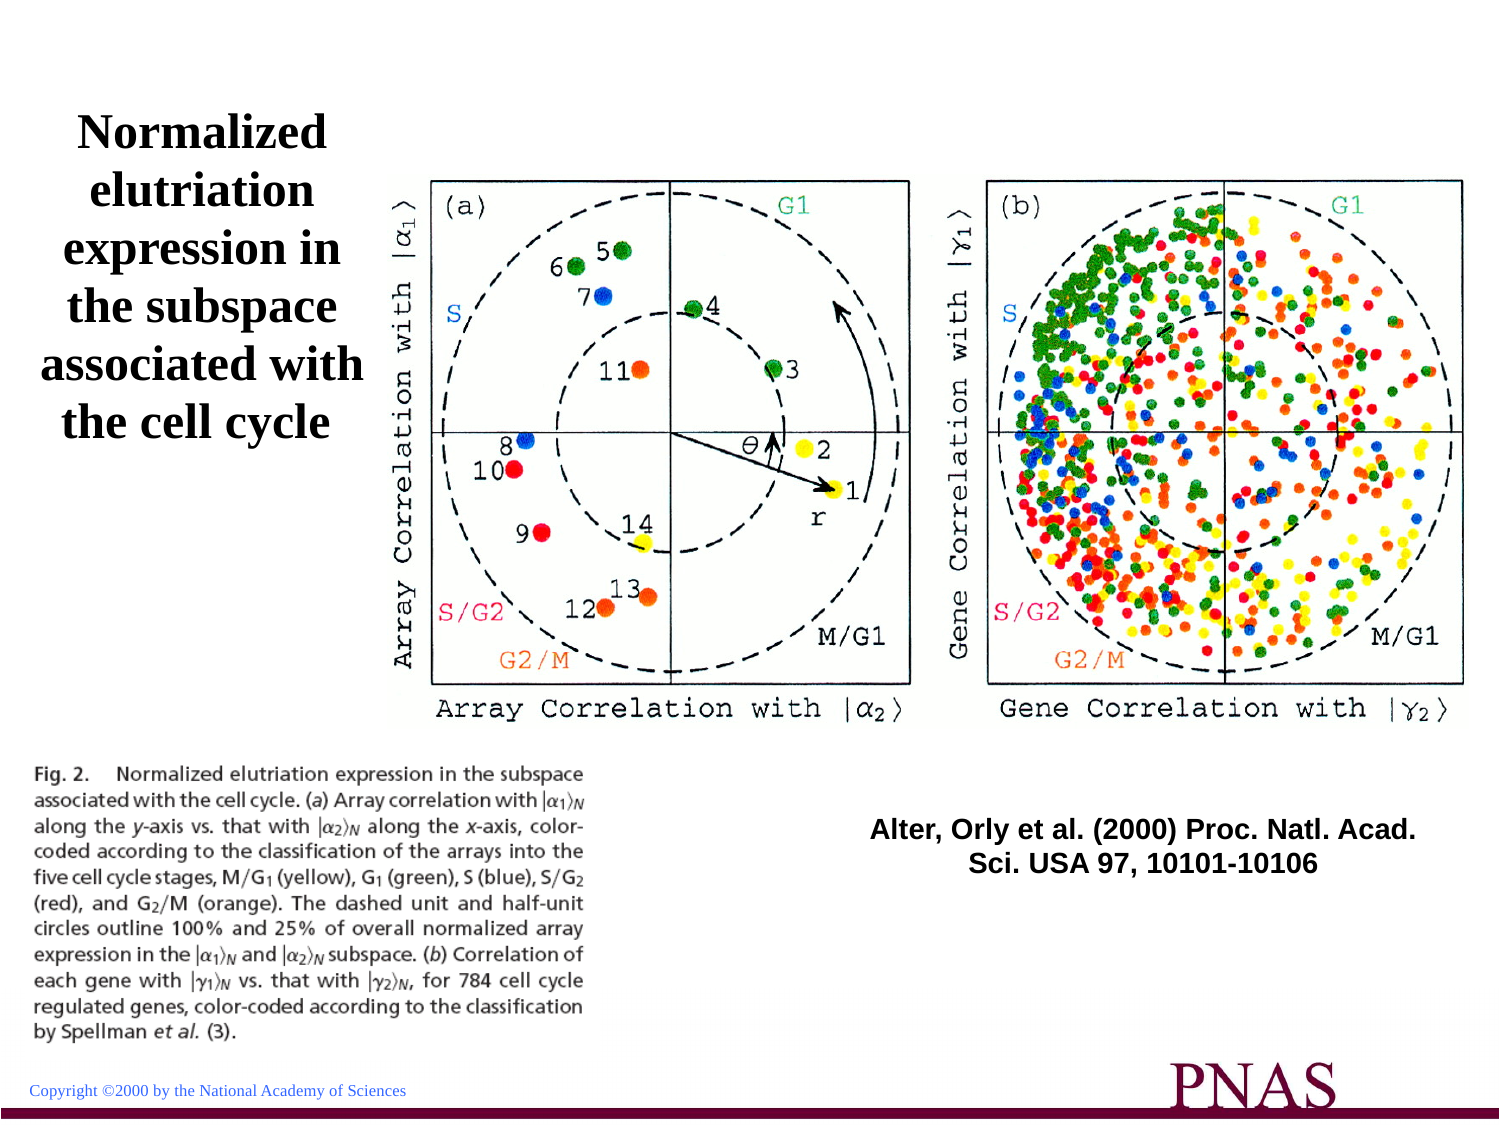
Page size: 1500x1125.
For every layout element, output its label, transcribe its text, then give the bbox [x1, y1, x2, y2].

picture [387, 174, 1469, 730]
text_box Alter, Orly et al. (2000) Proc. Natl. Acad. Sci. USA 97, 10101-10106 [849, 812, 1438, 881]
picture [1, 749, 1499, 1125]
text_box Normalized elutriation expression in the subspace associated with the cell cycle [29, 101, 375, 451]
